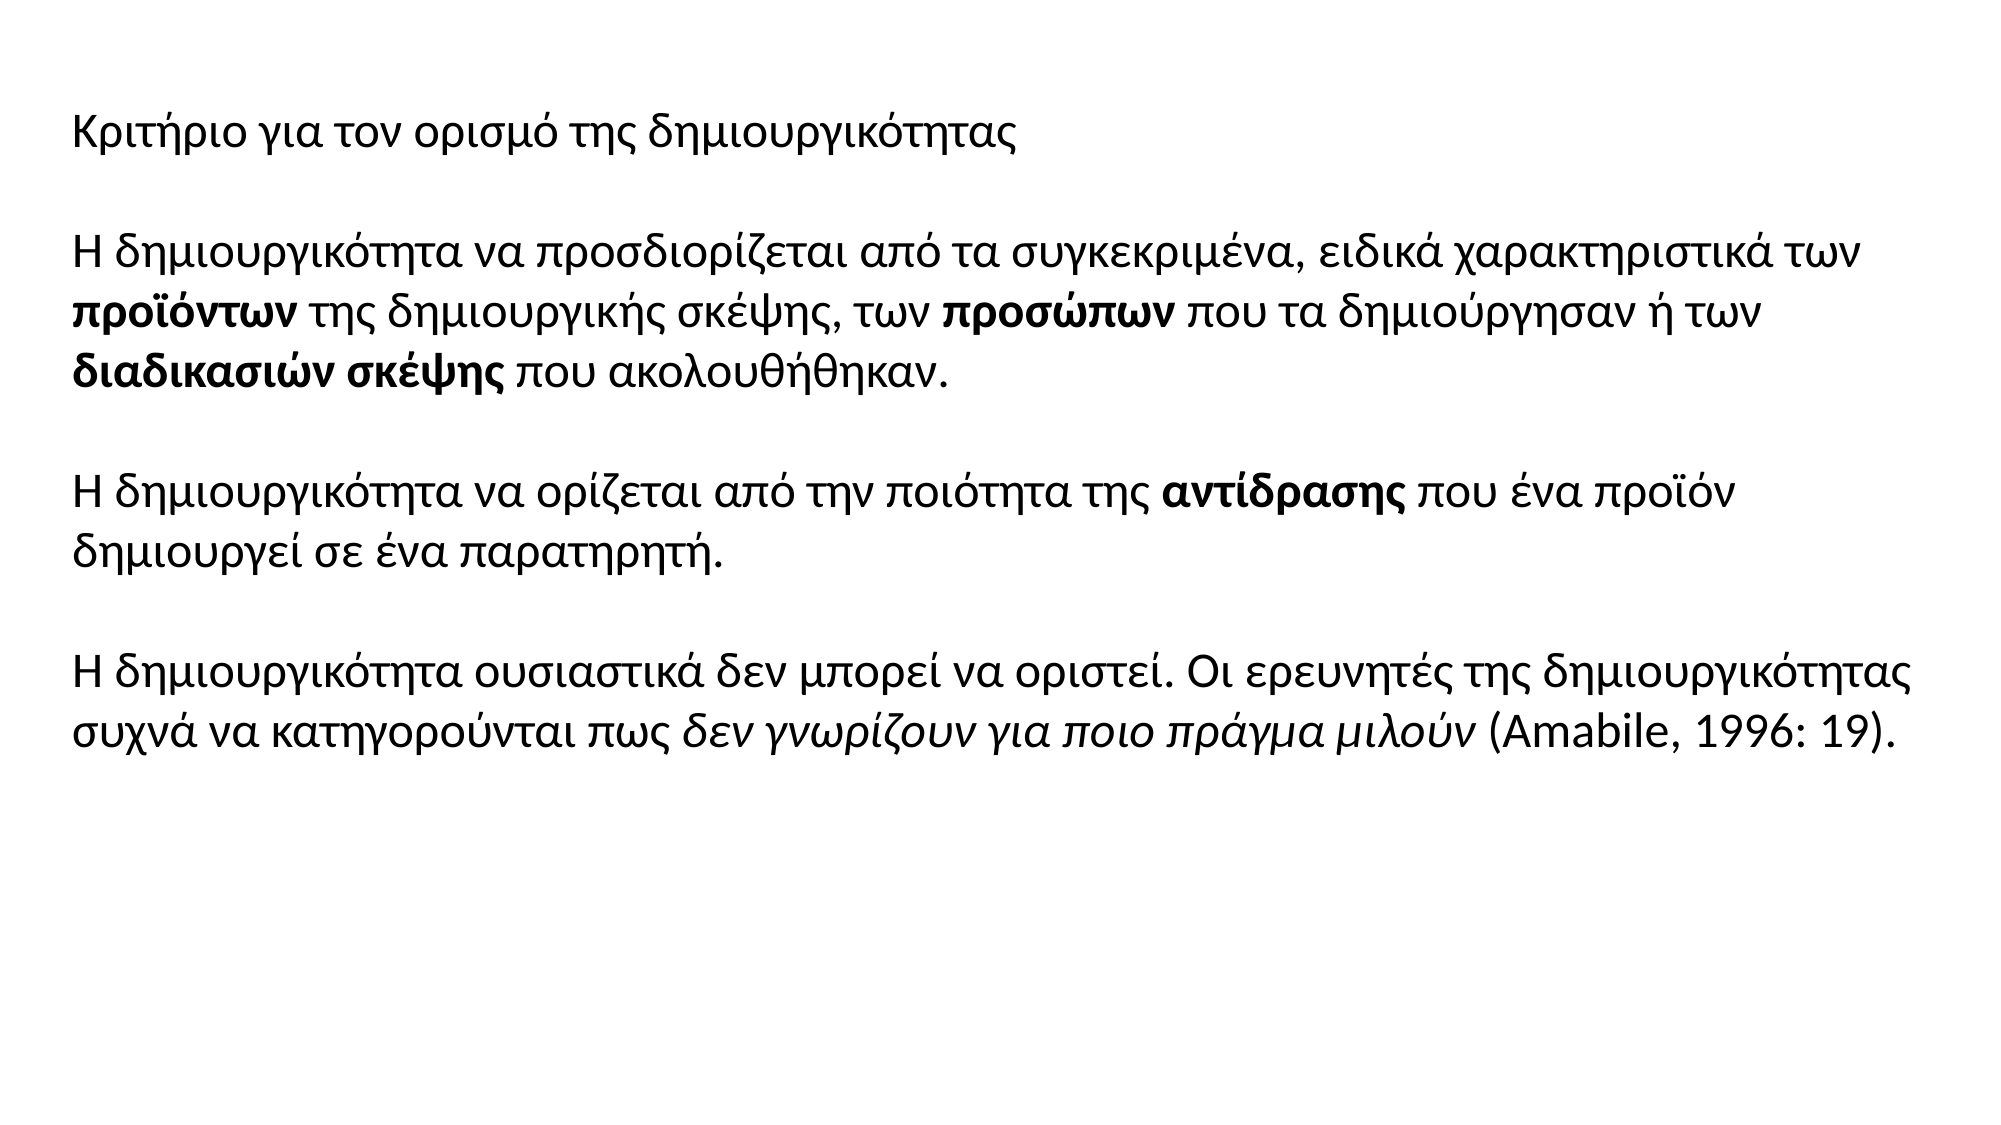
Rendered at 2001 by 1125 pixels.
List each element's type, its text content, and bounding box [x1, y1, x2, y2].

text_box Κριτήριο για τον ορισμό της δημιουργικότητας Η δημιουργικότητα να προσδιορίζεται από τα συγκεκριμένα, ειδικά χαρακτηριστικά των προϊόντων της δημιουργικής σκέψης, των προσώπων που τα δημιούργησαν ή των διαδικασιών σκέψης που ακολουθήθηκαν. Η δημιουργικότητα να ορίζεται από την ποιότητα της αντίδρασης που ένα προϊόν δημιουργεί σε ένα παρατηρητή. Η δημιουργικότητα ουσιαστικά δεν μπορεί να οριστεί. Οι ερευνητές της δημιουργικότητας συχνά να κατηγορούνται πως δεν γνωρίζουν για ποιο πράγμα μιλούν (Amabile, 1996: 19). [57, 90, 1946, 766]
